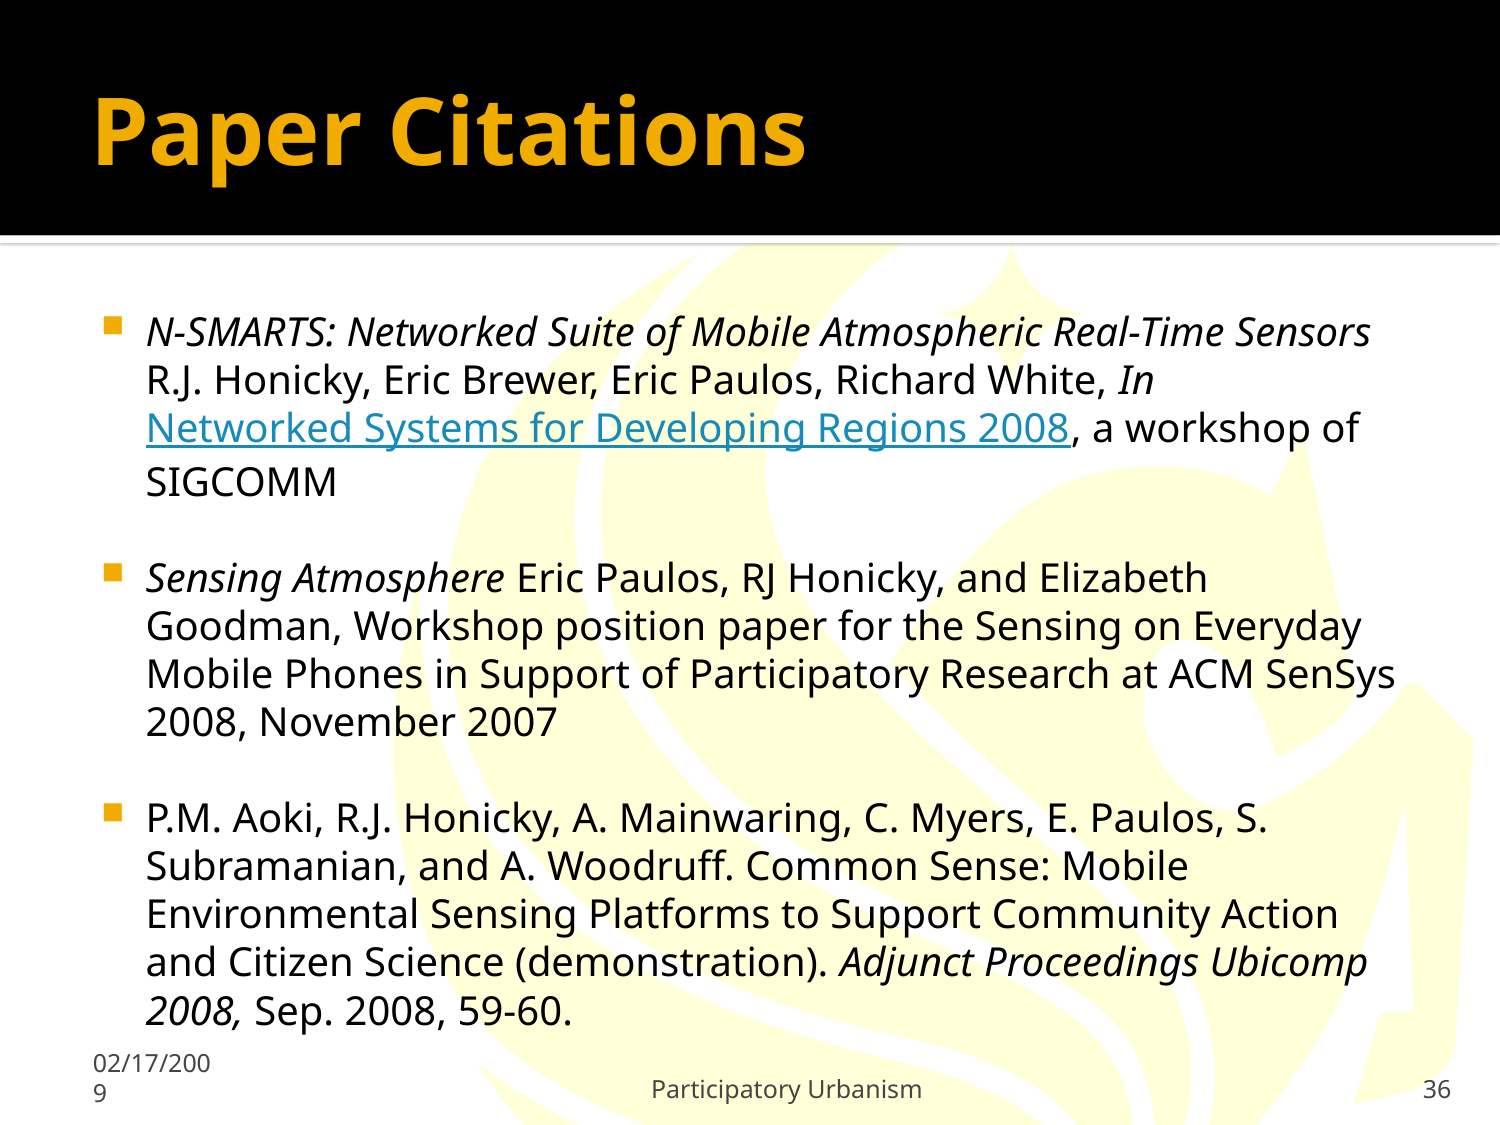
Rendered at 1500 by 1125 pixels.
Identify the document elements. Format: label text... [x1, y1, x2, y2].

title Paper Citations [75, 25, 1425, 231]
list N-SMARTS: Networked Suite of Mobile Atmospheric Real-Time Sensors R.J. Honicky, Eric Brewer, Eric Paulos, Richard White, In Networked Systems for Developing Regions 2008, a workshop of SIGCOMM Sensing Atmosphere Eric Paulos, RJ Honicky, and Elizabeth Goodman, Workshop position paper for the Sensing on Everyday Mobile Phones in Support of Participatory Research at ACM SenSys 2008, November 2007 P.M. Aoki, R.J. Honicky, A. Mainwaring, C. Myers, E. Paulos, S. Subramanian, and A. Woodruff. Common Sense: Mobile Environmental Sensing Platforms to Support Community Action and Citizen Science (demonstration). Adjunct Proceedings Ubicomp 2008, Sep. 2008, 59-60. [75, 291, 1425, 1050]
footer Participatory Urbanism [237, 1062, 1337, 1108]
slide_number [75, 1062, 225, 1108]
slide_number 36 [1345, 1062, 1467, 1108]
